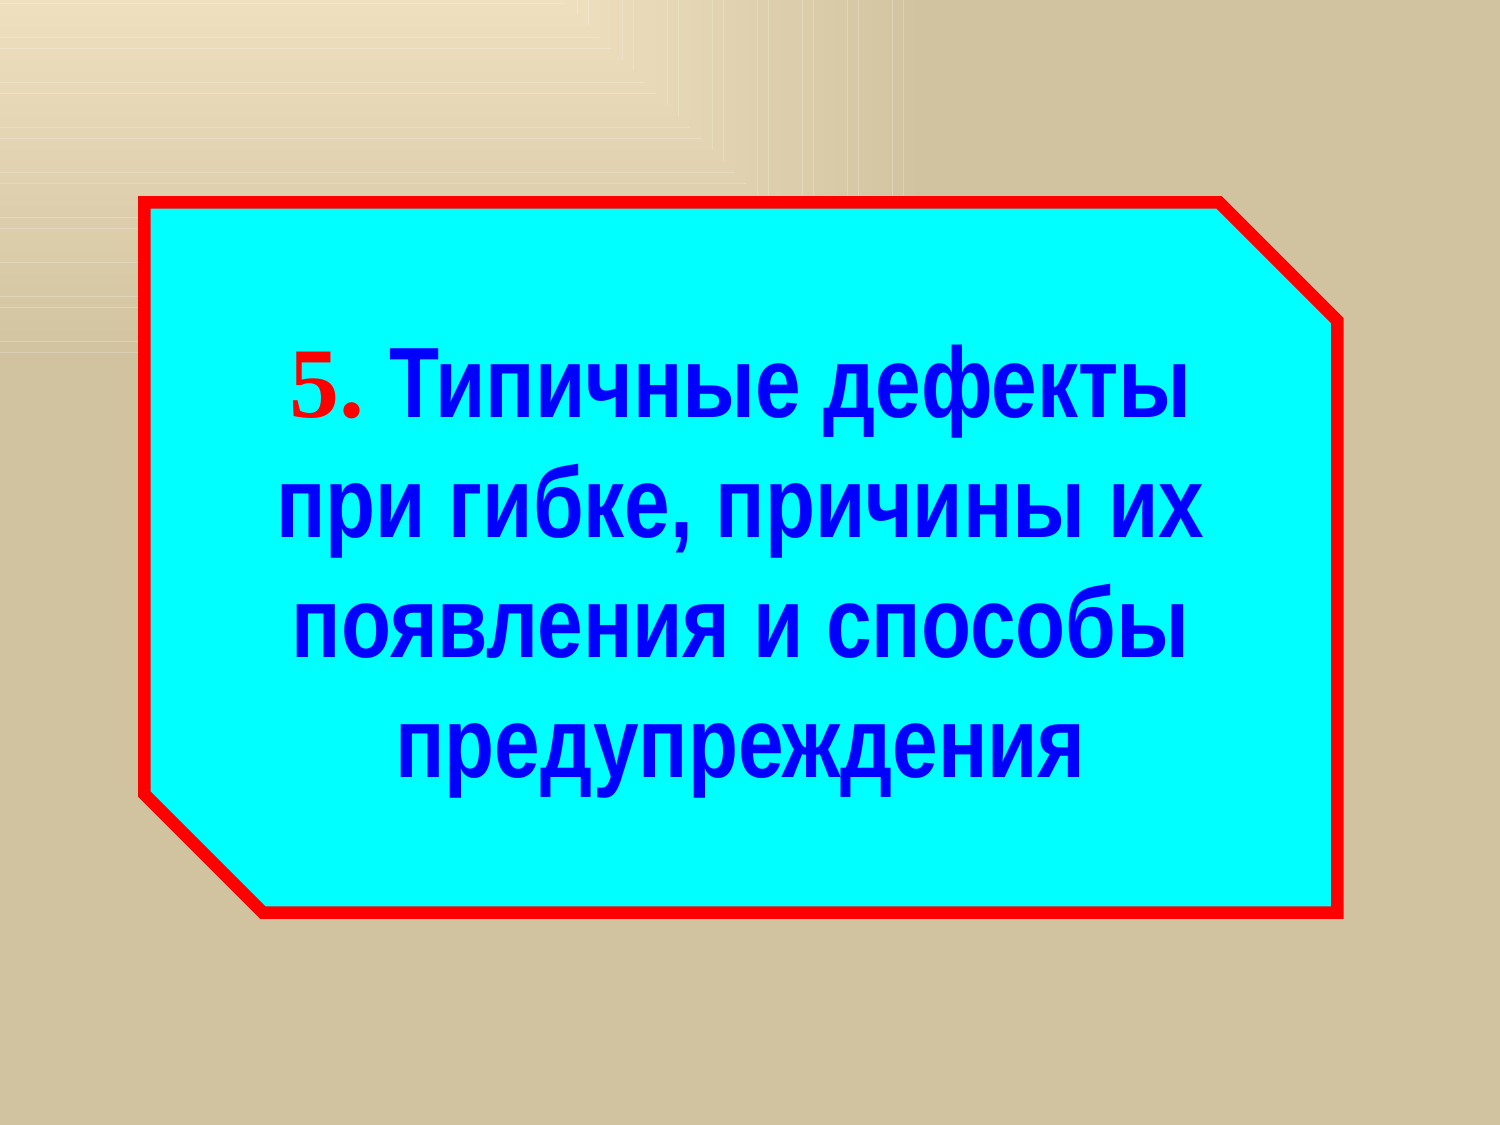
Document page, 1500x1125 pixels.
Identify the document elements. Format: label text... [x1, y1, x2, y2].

text_box 5. Типичные дефекты при гибке, причины их появления и способы предупреждения [143, 201, 1339, 914]
